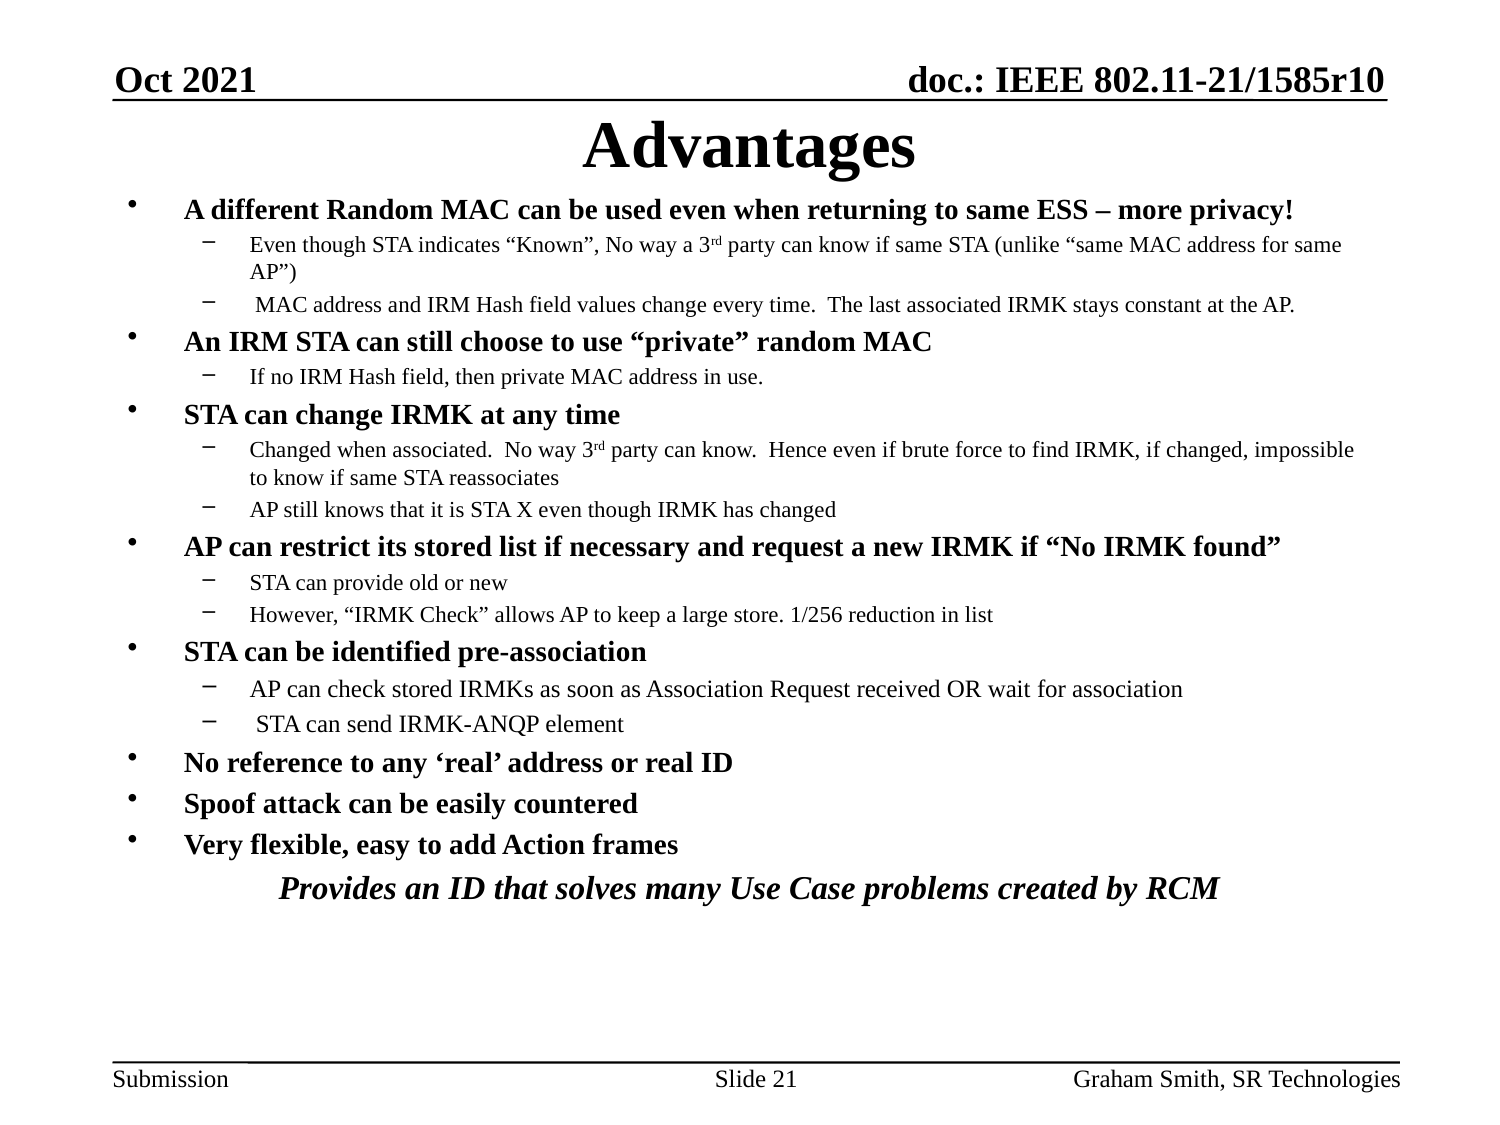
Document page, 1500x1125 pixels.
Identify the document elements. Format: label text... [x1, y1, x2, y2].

title Advantages [112, 112, 1388, 170]
list A different Random MAC can be used even when returning to same ESS – more privacy! Even though STA indicates “Known”, No way a 3rd party can know if same STA (unlike “same MAC address for same AP”) MAC address and IRM Hash field values change every time. The last associated IRMK stays constant at the AP. An IRM STA can still choose to use “private” random MAC If no IRM Hash field, then private MAC address in use. STA can change IRMK at any time Changed when associated. No way 3rd party can know. Hence even if brute force to find IRMK, if changed, impossible to know if same STA reassociates AP still knows that it is STA X even though IRMK has changed AP can restrict its stored list if necessary and request a new IRMK if “No IRMK found” STA can provide old or new However, “IRMK Check” allows AP to keep a large store. 1/256 reduction in list STA can be identified pre-association AP can check stored IRMKs as soon as Association Request received OR wait for association STA can send IRMK-ANQP element No reference to any ‘real’ address or real ID Spoof attack can be easily countered Very flexible, easy to add Action frames Provides an ID that solves many Use Case problems created by RCM [112, 182, 1388, 1008]
slide_number Slide 21 [712, 1061, 800, 1093]
footer Graham Smith, SR Technologies [1069, 1061, 1402, 1093]
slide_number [114, 54, 259, 101]
